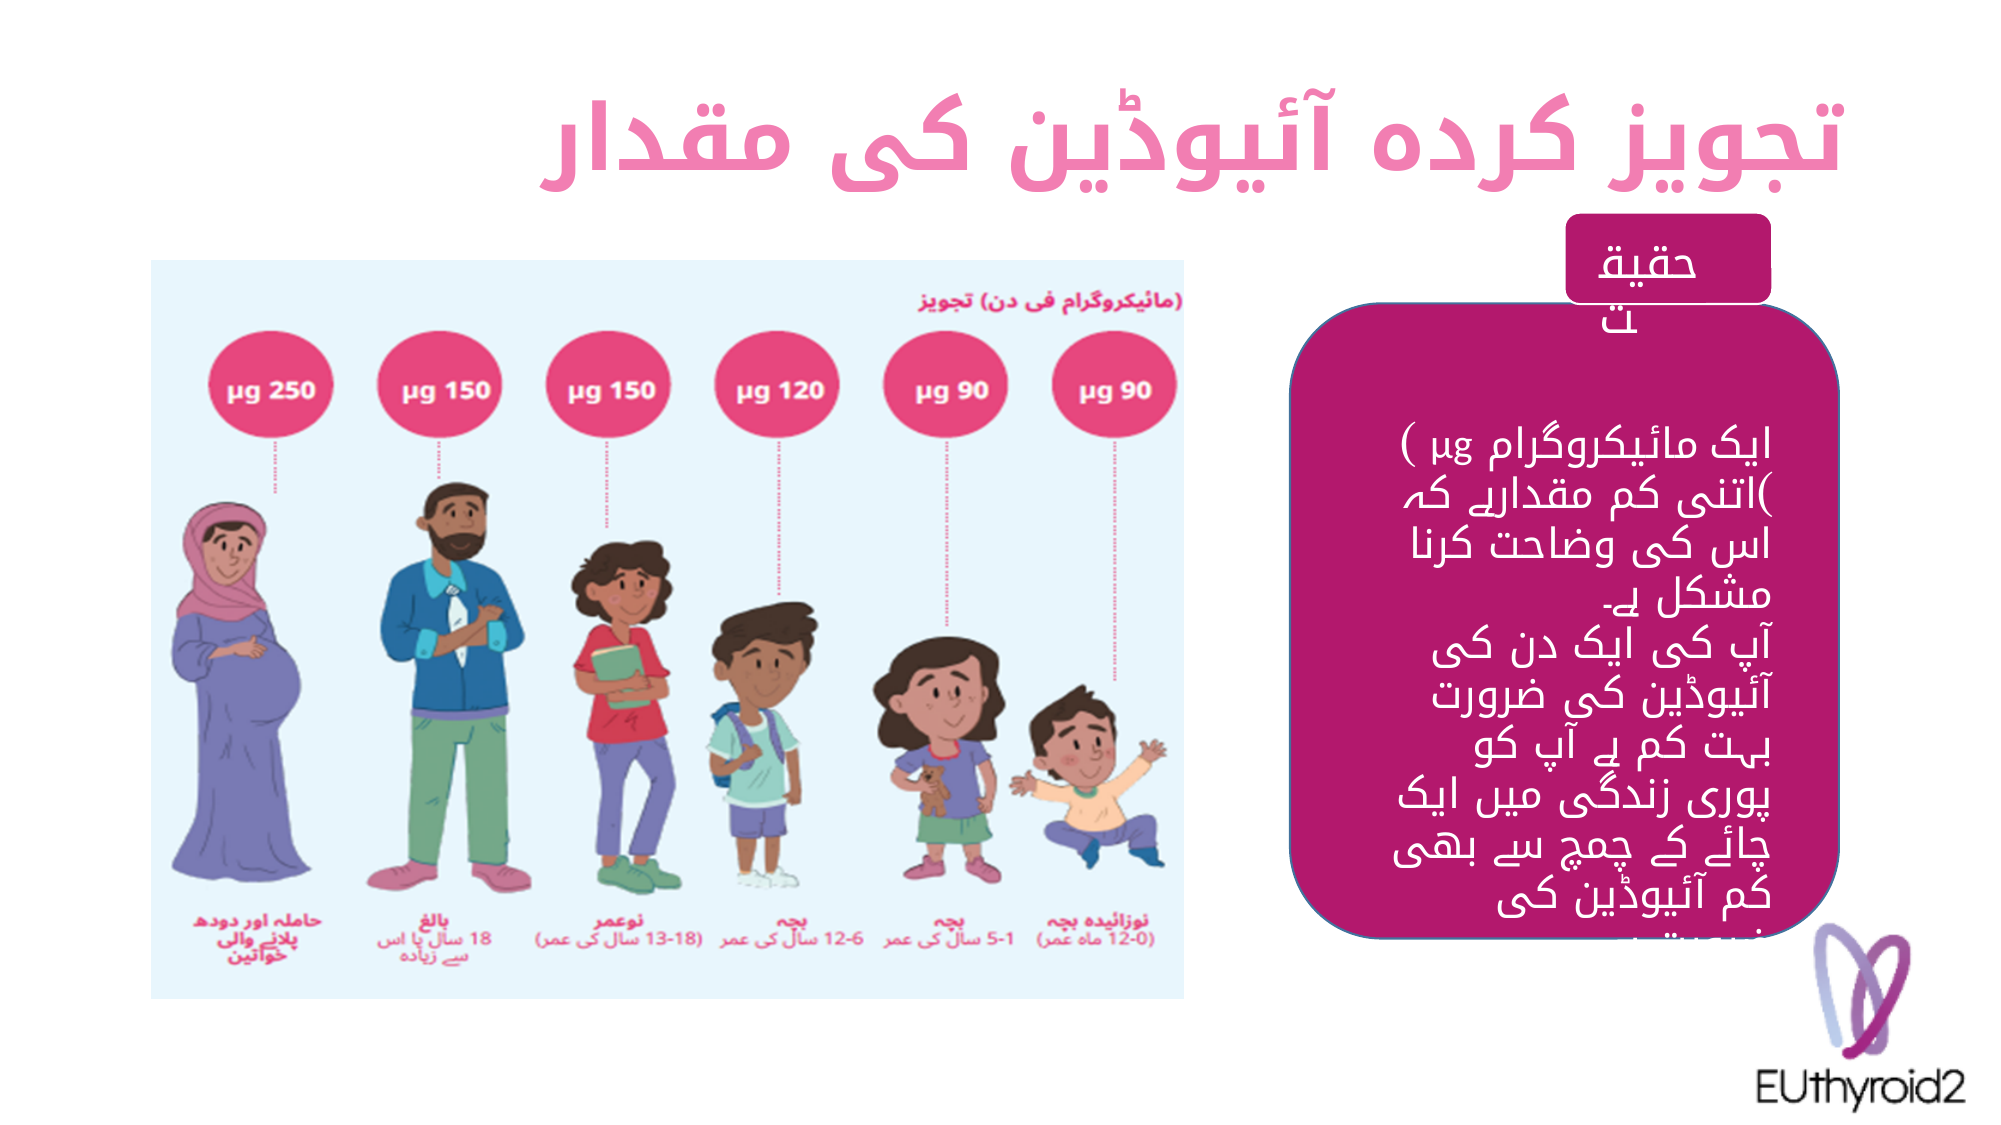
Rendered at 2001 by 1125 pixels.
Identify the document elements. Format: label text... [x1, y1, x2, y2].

picture [151, 260, 1184, 999]
text_box [1563, 211, 1774, 306]
title تجویز کردہ آئیوڈین کی مقدار [137, 31, 1863, 250]
text_box حقیقت [1585, 224, 1752, 350]
text_box ایک مائیکروگرام μg ) )اتنی کم مقدارہے کہ اس کی وضاحت کرنا مشکل ہے۔ آپ کی ایک دن کی آئیوڈین کی ضرورت بہت کم ہے آپ کو پوری زندگی میں ایک چائے کے چمچ سے بھی کم آئیوڈین کی ضرورت ہے۔ [1374, 409, 1788, 975]
text_box [1288, 302, 1840, 940]
picture [1728, 910, 2000, 1125]
